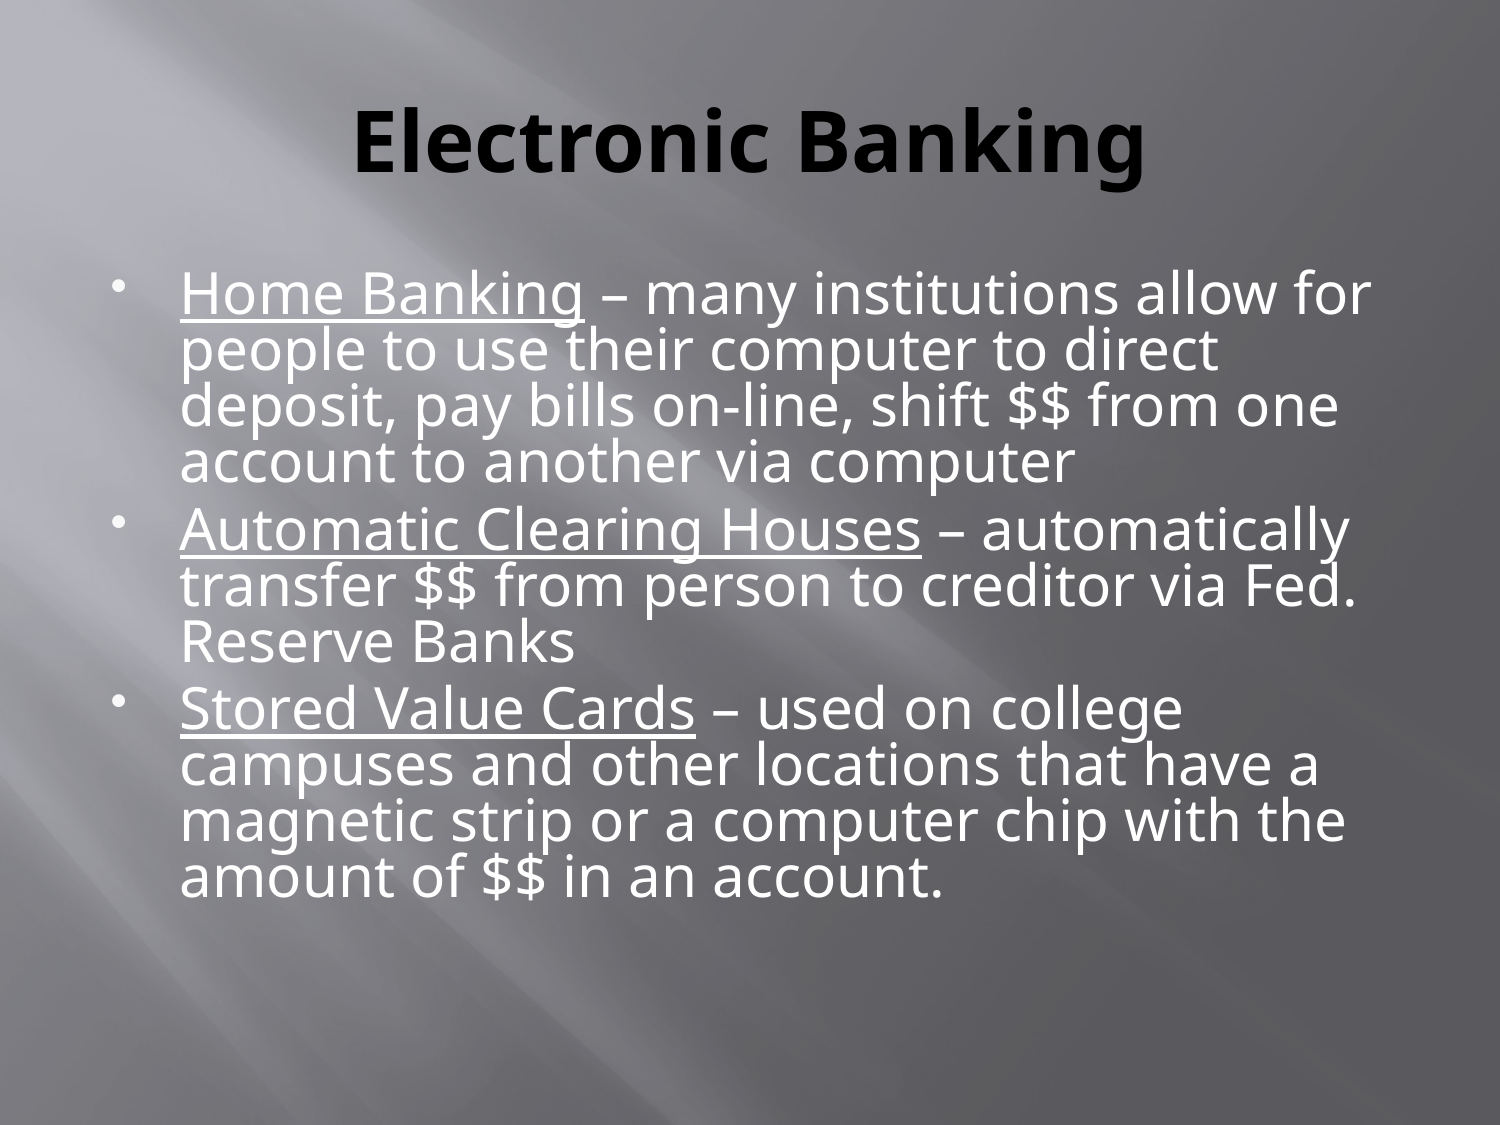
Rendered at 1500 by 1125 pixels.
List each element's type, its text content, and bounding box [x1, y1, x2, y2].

title Electronic Banking [75, 45, 1425, 233]
list Home Banking – many institutions allow for people to use their computer to direct deposit, pay bills on-line, shift $$ from one account to another via computer Automatic Clearing Houses – automatically transfer $$ from person to creditor via Fed. Reserve Banks Stored Value Cards – used on college campuses and other locations that have a magnetic strip or a computer chip with the amount of $$ in an account. [75, 262, 1425, 1035]
